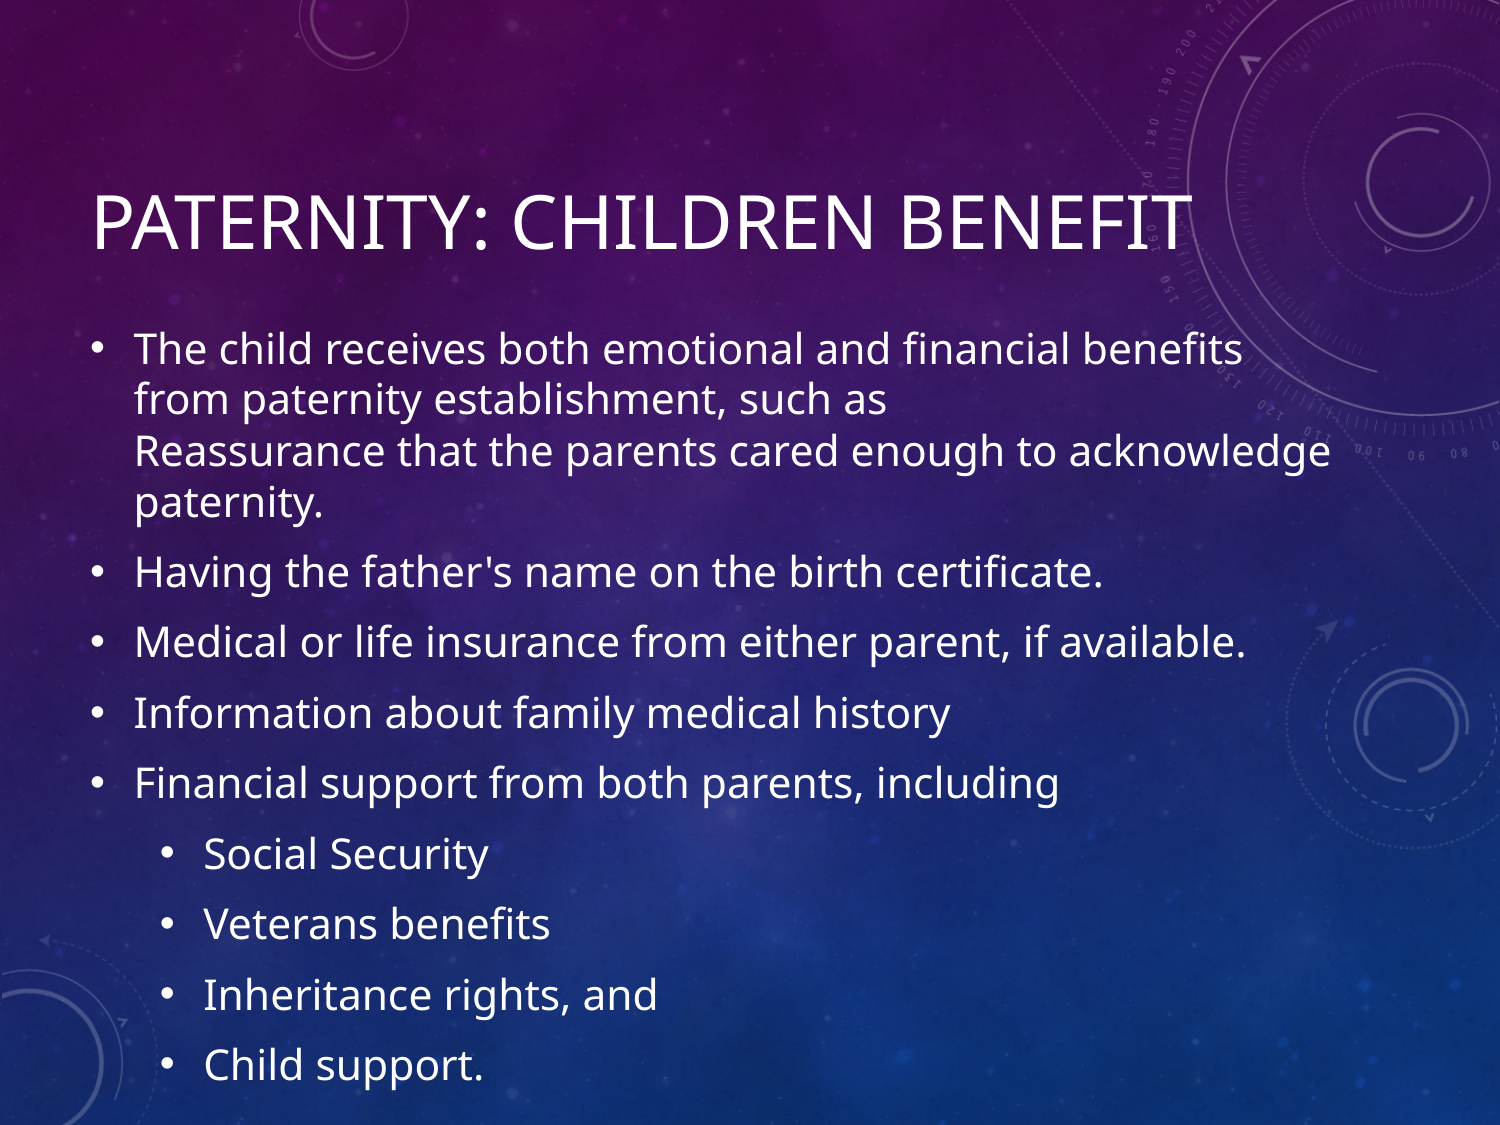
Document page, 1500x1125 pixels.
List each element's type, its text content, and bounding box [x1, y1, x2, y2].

title Paternity: Children Benefit [75, 99, 1350, 314]
list The child receives both emotional and financial benefits from paternity establishment, such as Reassurance that the parents cared enough to acknowledge paternity. Having the father's name on the birth certificate. Medical or life insurance from either parent, if available. Information about family medical history Financial support from both parents, including Social Security Veterans benefits Inheritance rights, and Child support. [75, 314, 1350, 1107]
picture [0, 0, 1500, 1125]
